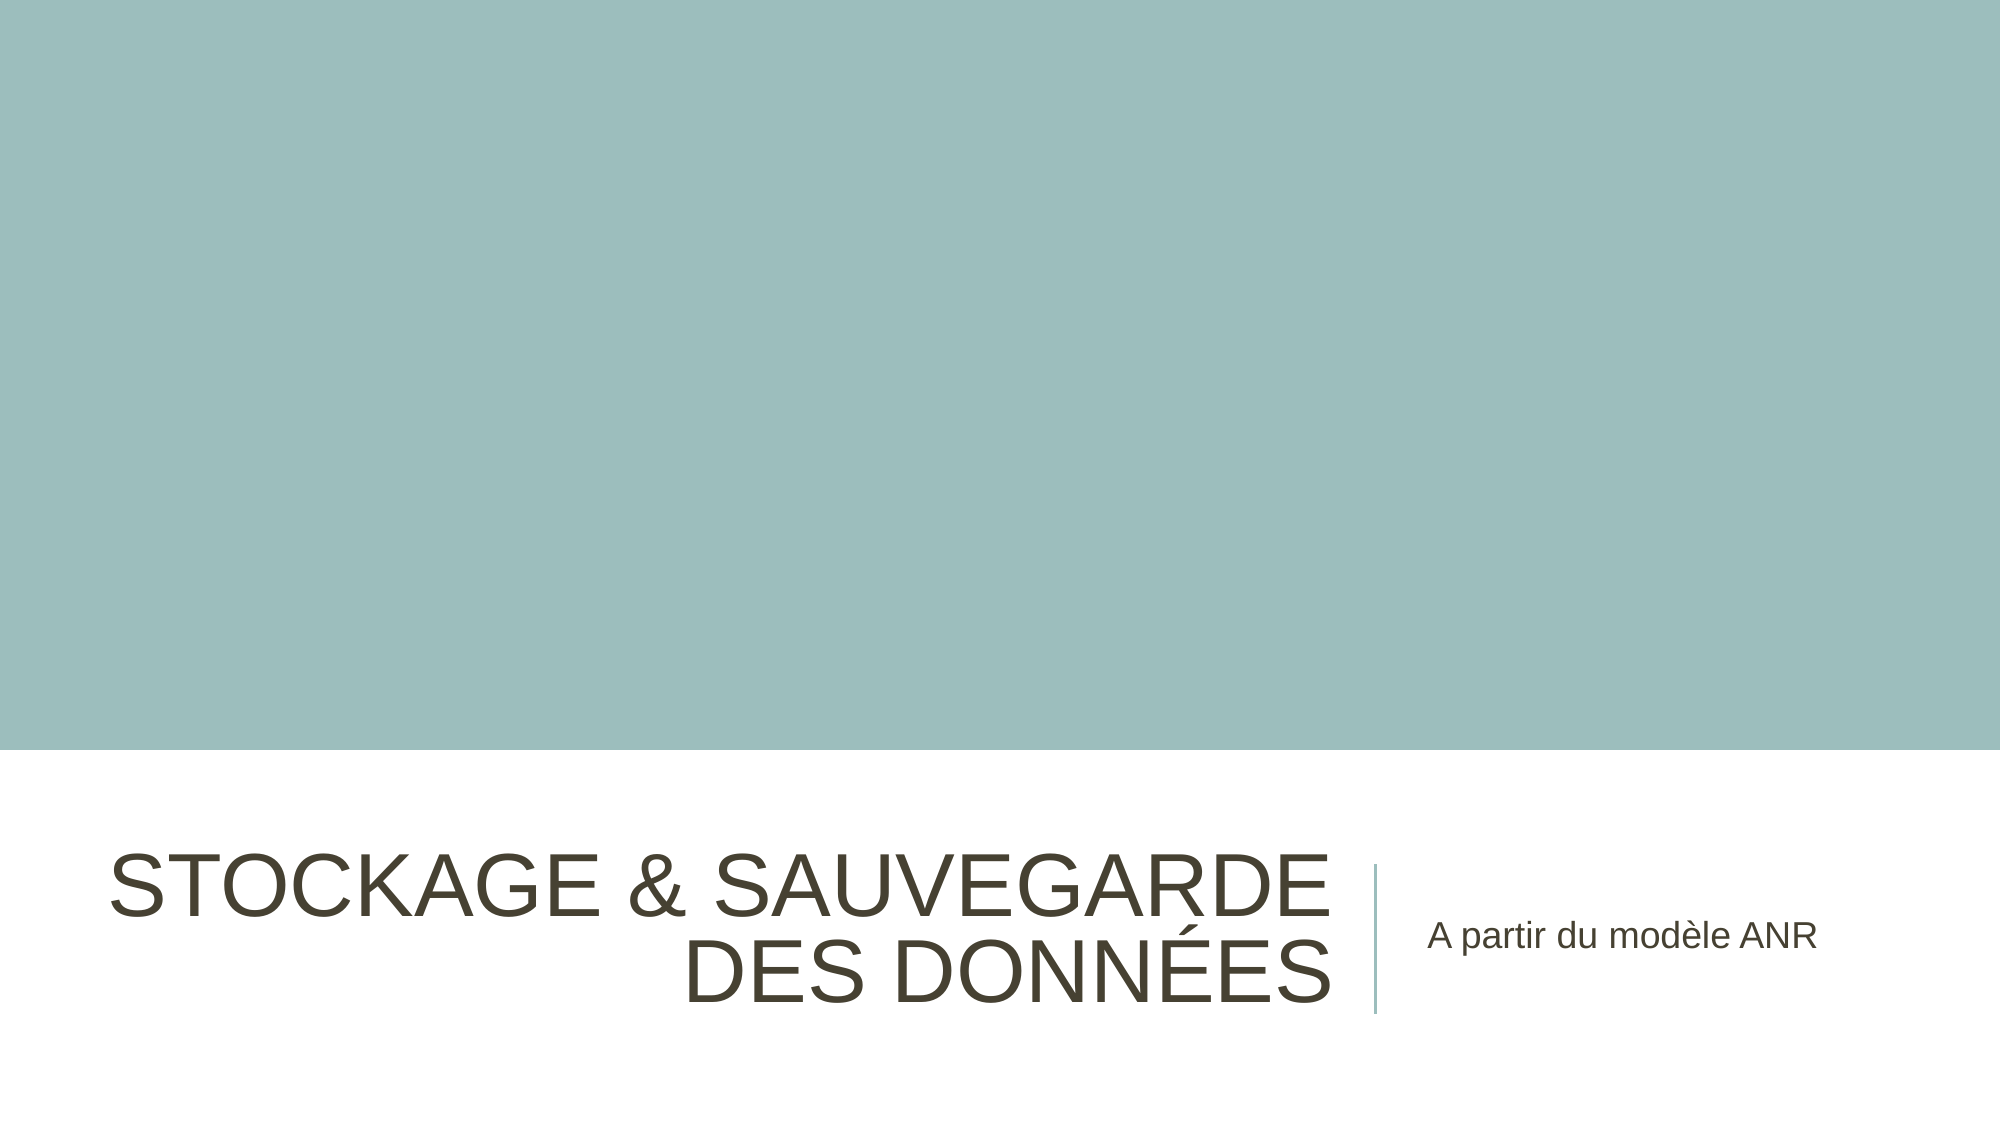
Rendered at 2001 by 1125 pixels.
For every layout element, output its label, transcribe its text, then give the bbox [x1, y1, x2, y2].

subtitle A partir du modèle ANR [1412, 813, 1938, 1054]
title STOCKAGE & SAUVEGARDE DES DONNÉES [75, 813, 1350, 1054]
